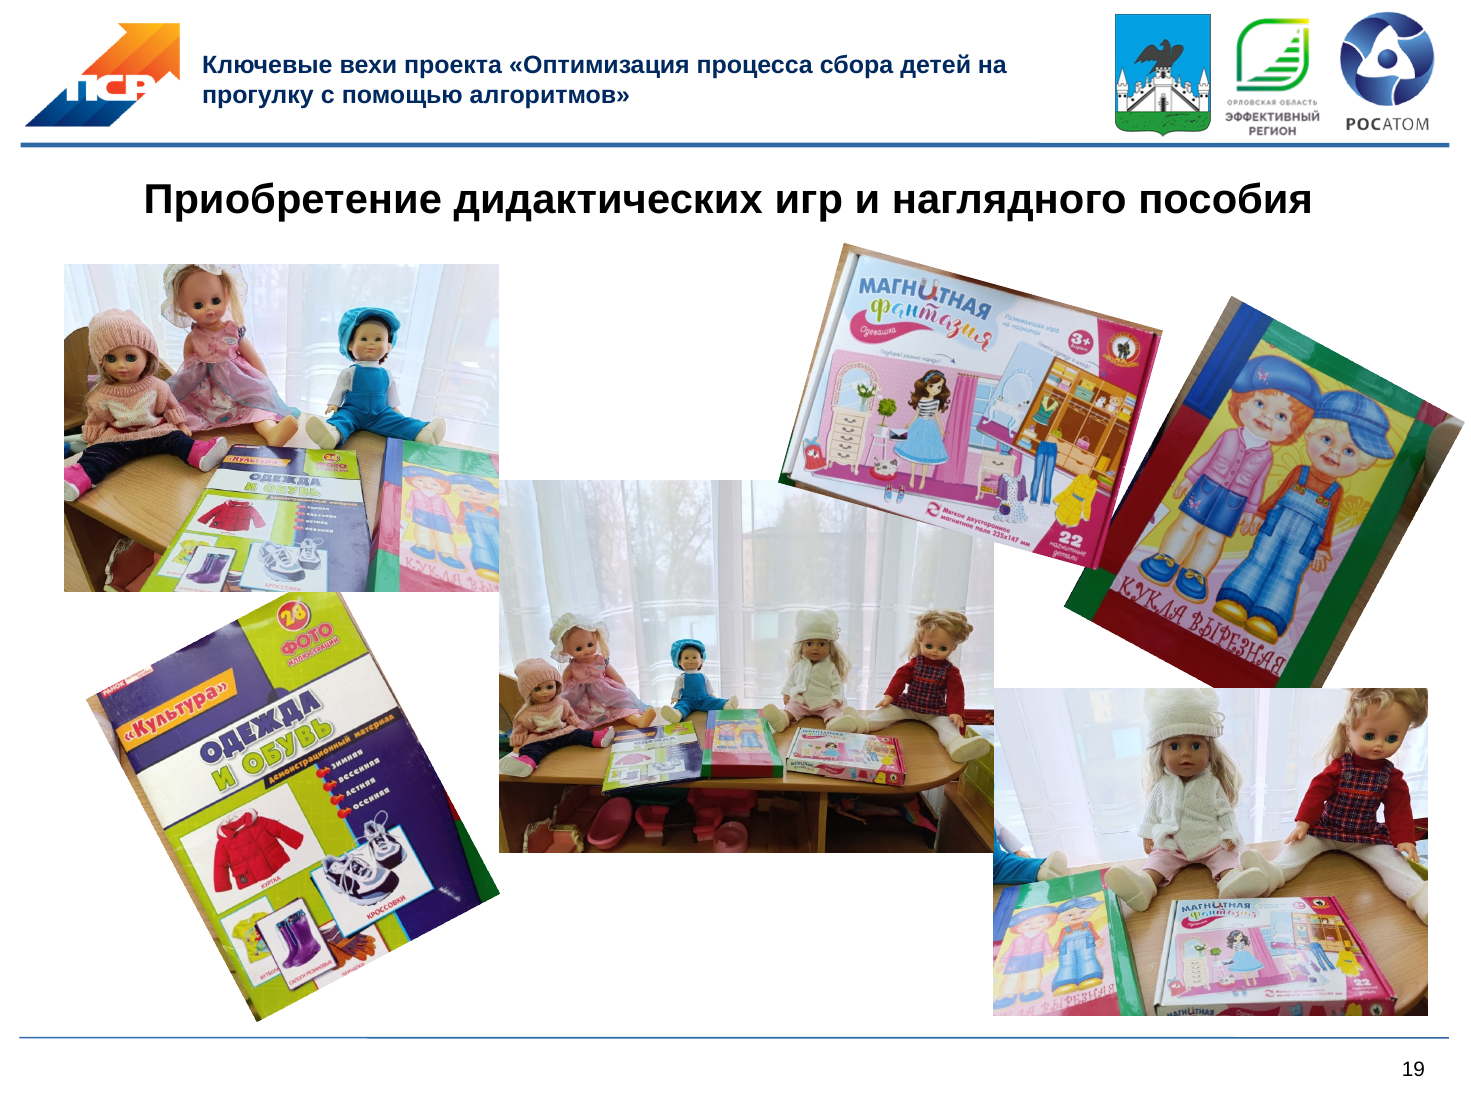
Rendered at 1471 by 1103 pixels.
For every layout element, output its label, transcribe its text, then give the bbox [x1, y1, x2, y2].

picture [64, 242, 1464, 1021]
picture [20, 19, 186, 138]
picture [1115, 0, 1461, 159]
title Ключевые вехи проекта «Оптимизация процесса сбора детей на прогулку с помощью алгоритмов» [202, 47, 1087, 109]
text_box Приобретение дидактических игр и наглядного пособия [128, 164, 1364, 230]
